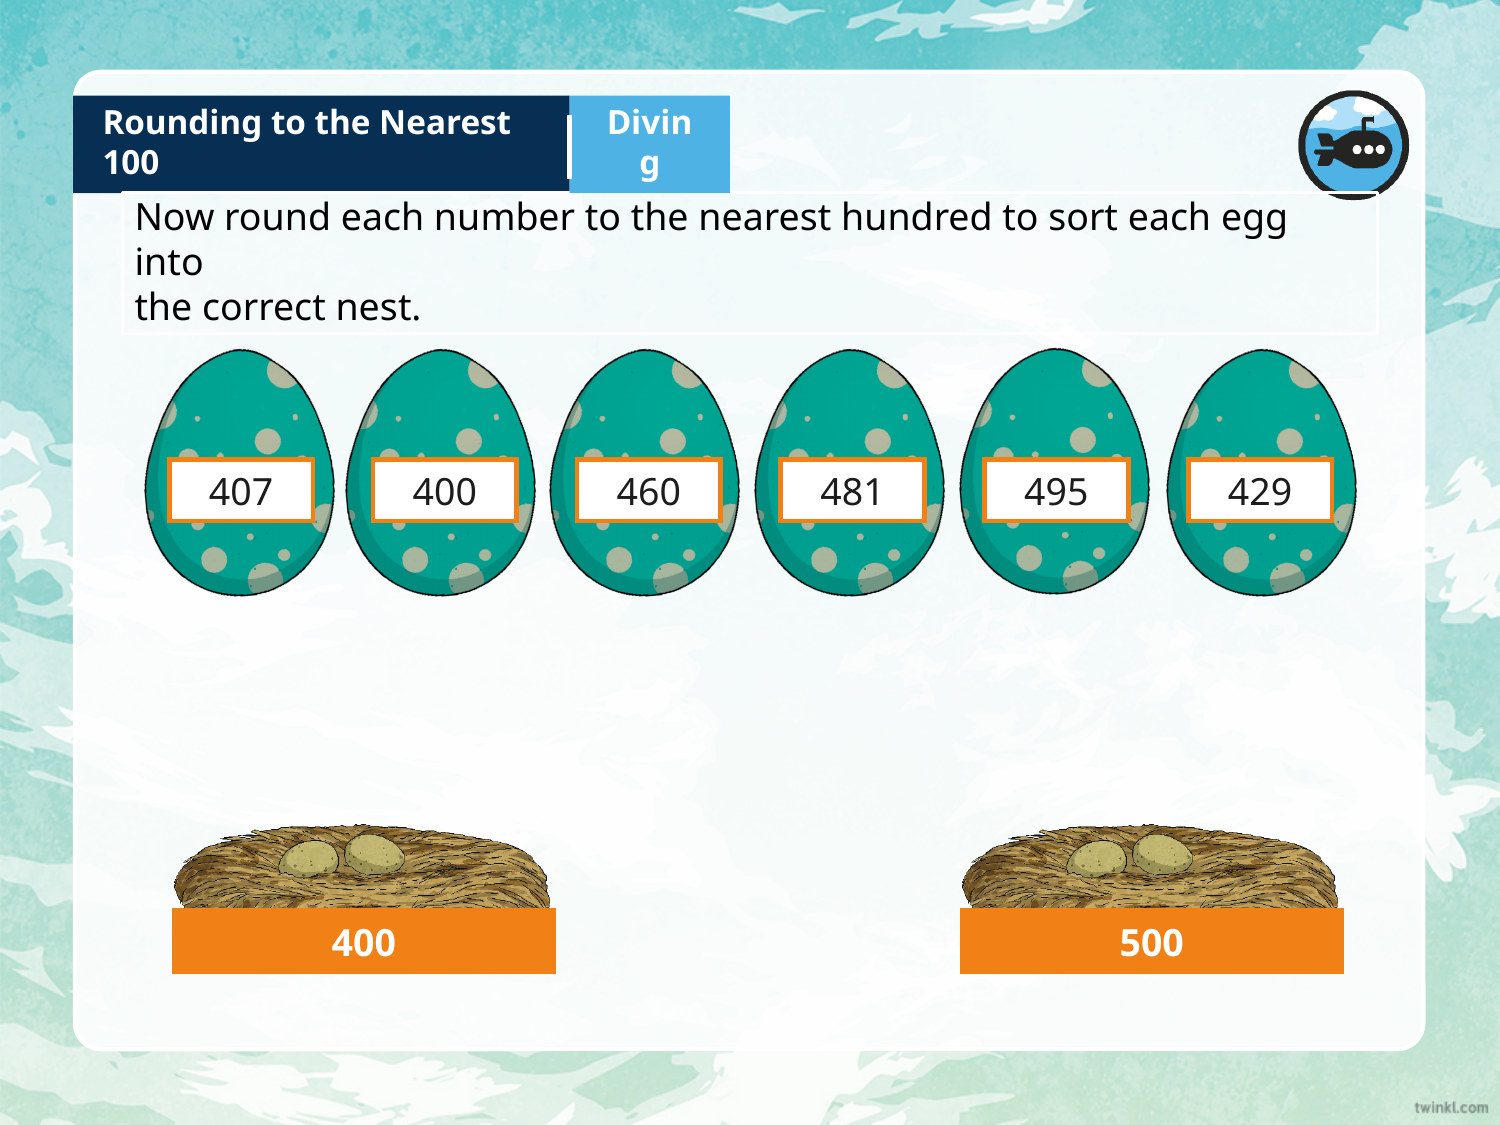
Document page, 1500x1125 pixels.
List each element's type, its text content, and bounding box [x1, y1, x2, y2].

text_box Now round each number to the nearest hundred to sort each egg into the correct nest. [122, 192, 1378, 334]
picture [0, 0, 1500, 1125]
text_box Diving [569, 95, 730, 194]
text_box Rounding to the Nearest 100 [73, 95, 569, 194]
